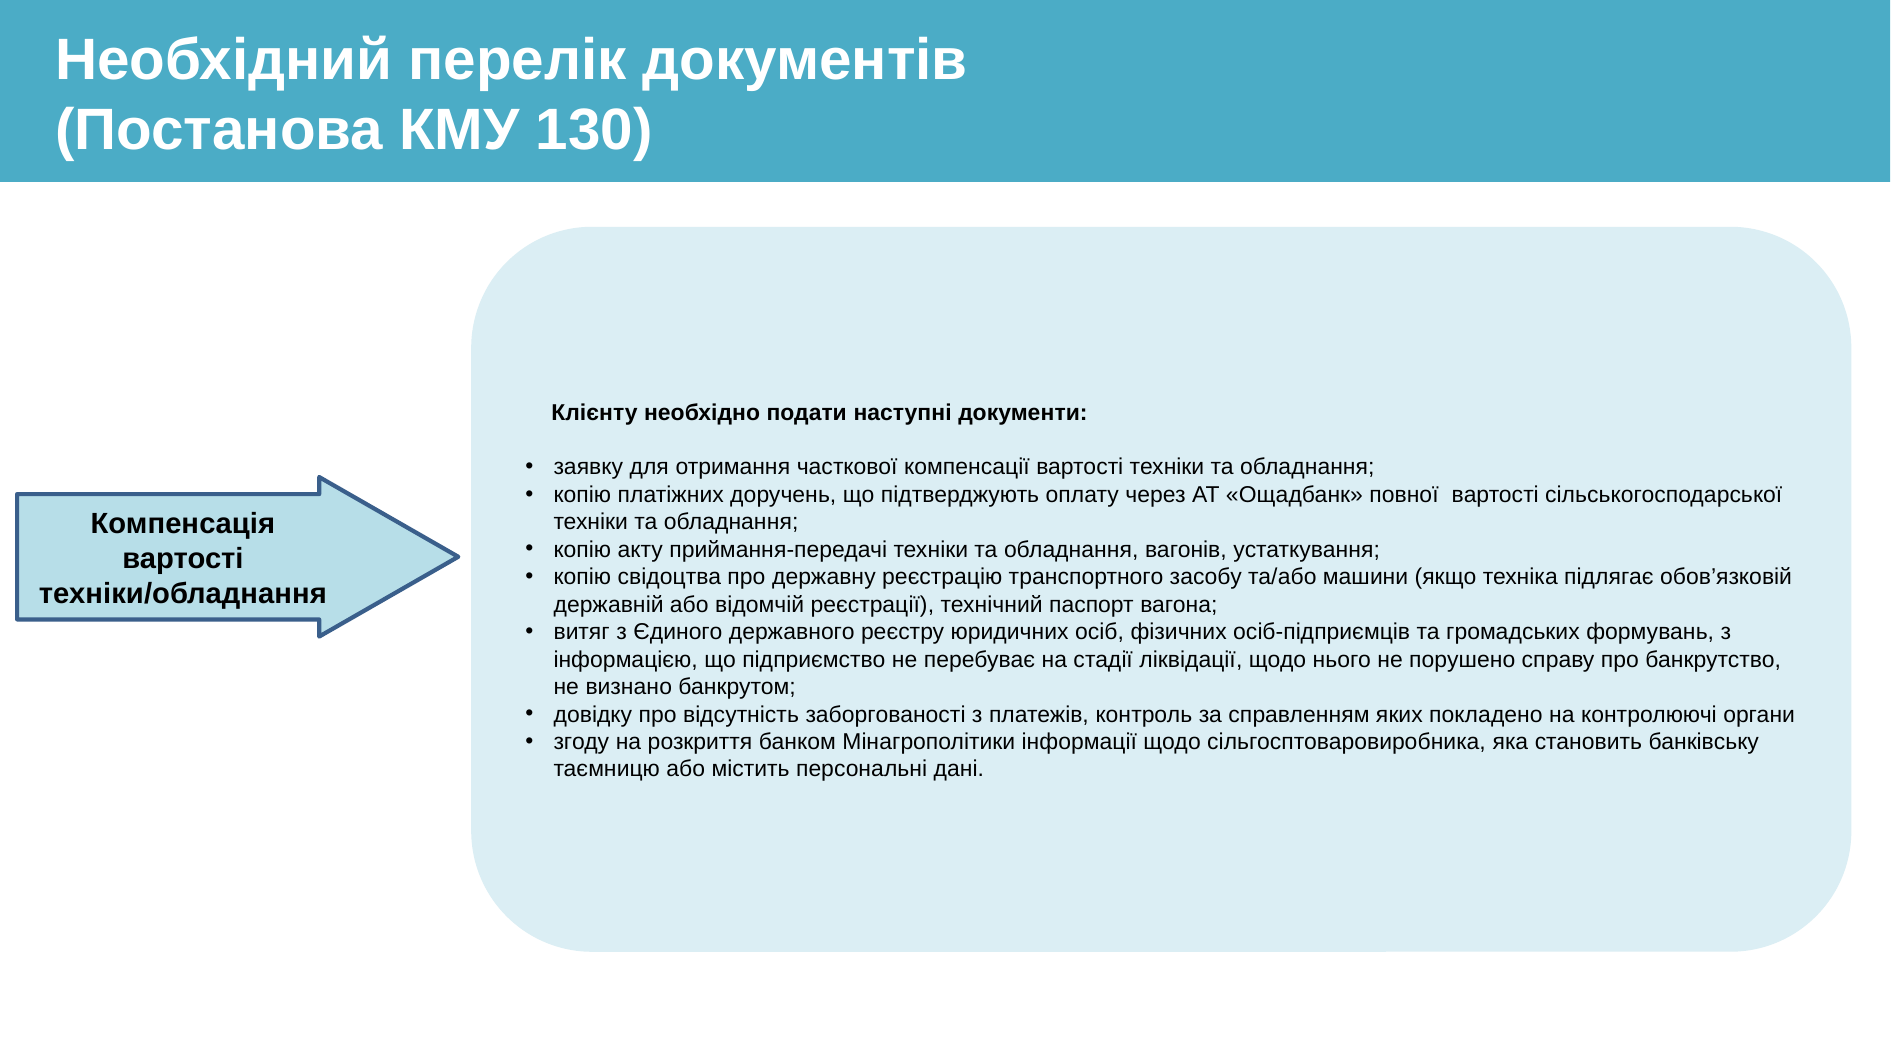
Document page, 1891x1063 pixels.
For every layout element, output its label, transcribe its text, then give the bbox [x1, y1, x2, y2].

text_box Клієнту необхідно подати наступні документи: заявку для отримання часткової компенсації вартості техніки та обладнання; копію платіжних доручень, що підтверджують оплату через АТ «Ощадбанк» повної вартості сільськогосподарської техніки та обладнання; копію акту приймання-передачі техніки та обладнання, вагонів, устаткування; копію свідоцтва про державну реєстрацію транспортного засобу та/або машини (якщо техніка підлягає обов’язковій державній або відомчій реєстрації), технічний паспорт вагона; витяг з Єдиного державного реєстру юридичних осіб, фізичних осіб-підприємців та громадських формувань, з інформацією, що підприємство не перебуває на стадії ліквідації, щодо нього не порушено справу про банкрутство, не визнано банкрутом; довідку про відсутність заборгованості з платежів, контроль за справленням яких покладено на контролюючі органи згоду на розкриття банком Мінагрополітики інформації щодо сільгосптоваровиробника, яка становить банківську таємницю або містить персональні дані. [469, 224, 1854, 954]
text_box Компенсація вартості техніки/обладнання [15, 475, 461, 639]
text_box Необхідний перелік документів (Постанова КМУ 130) [0, 0, 1891, 184]
